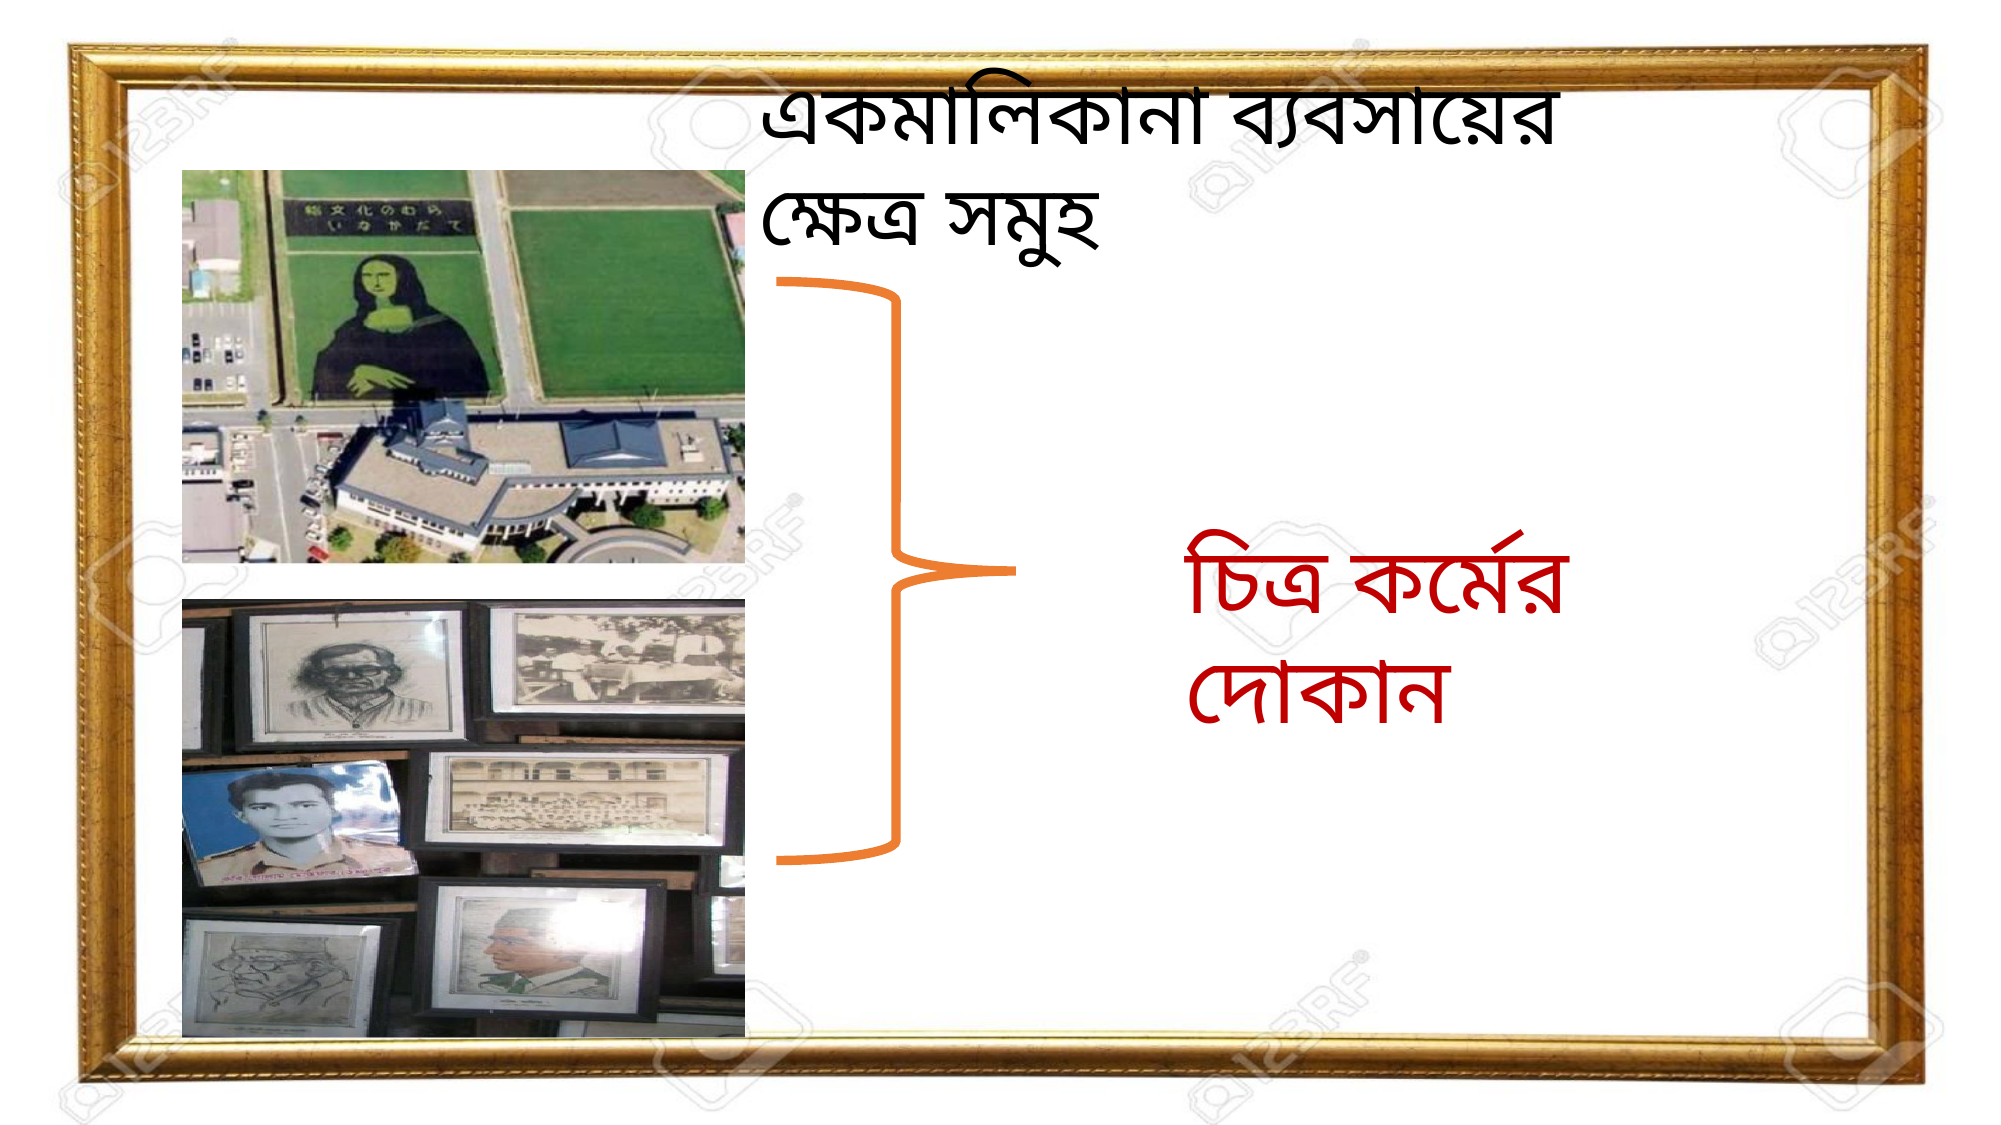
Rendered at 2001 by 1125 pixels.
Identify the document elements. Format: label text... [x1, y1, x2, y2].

text_box একমালিকানা ব্যবসায়ের ক্ষেত্র সমুহ [744, 54, 1743, 269]
picture [0, 0, 2001, 1125]
text_box চিত্র কর্মের দোকান [1171, 514, 1808, 749]
text_box [776, 279, 1016, 863]
